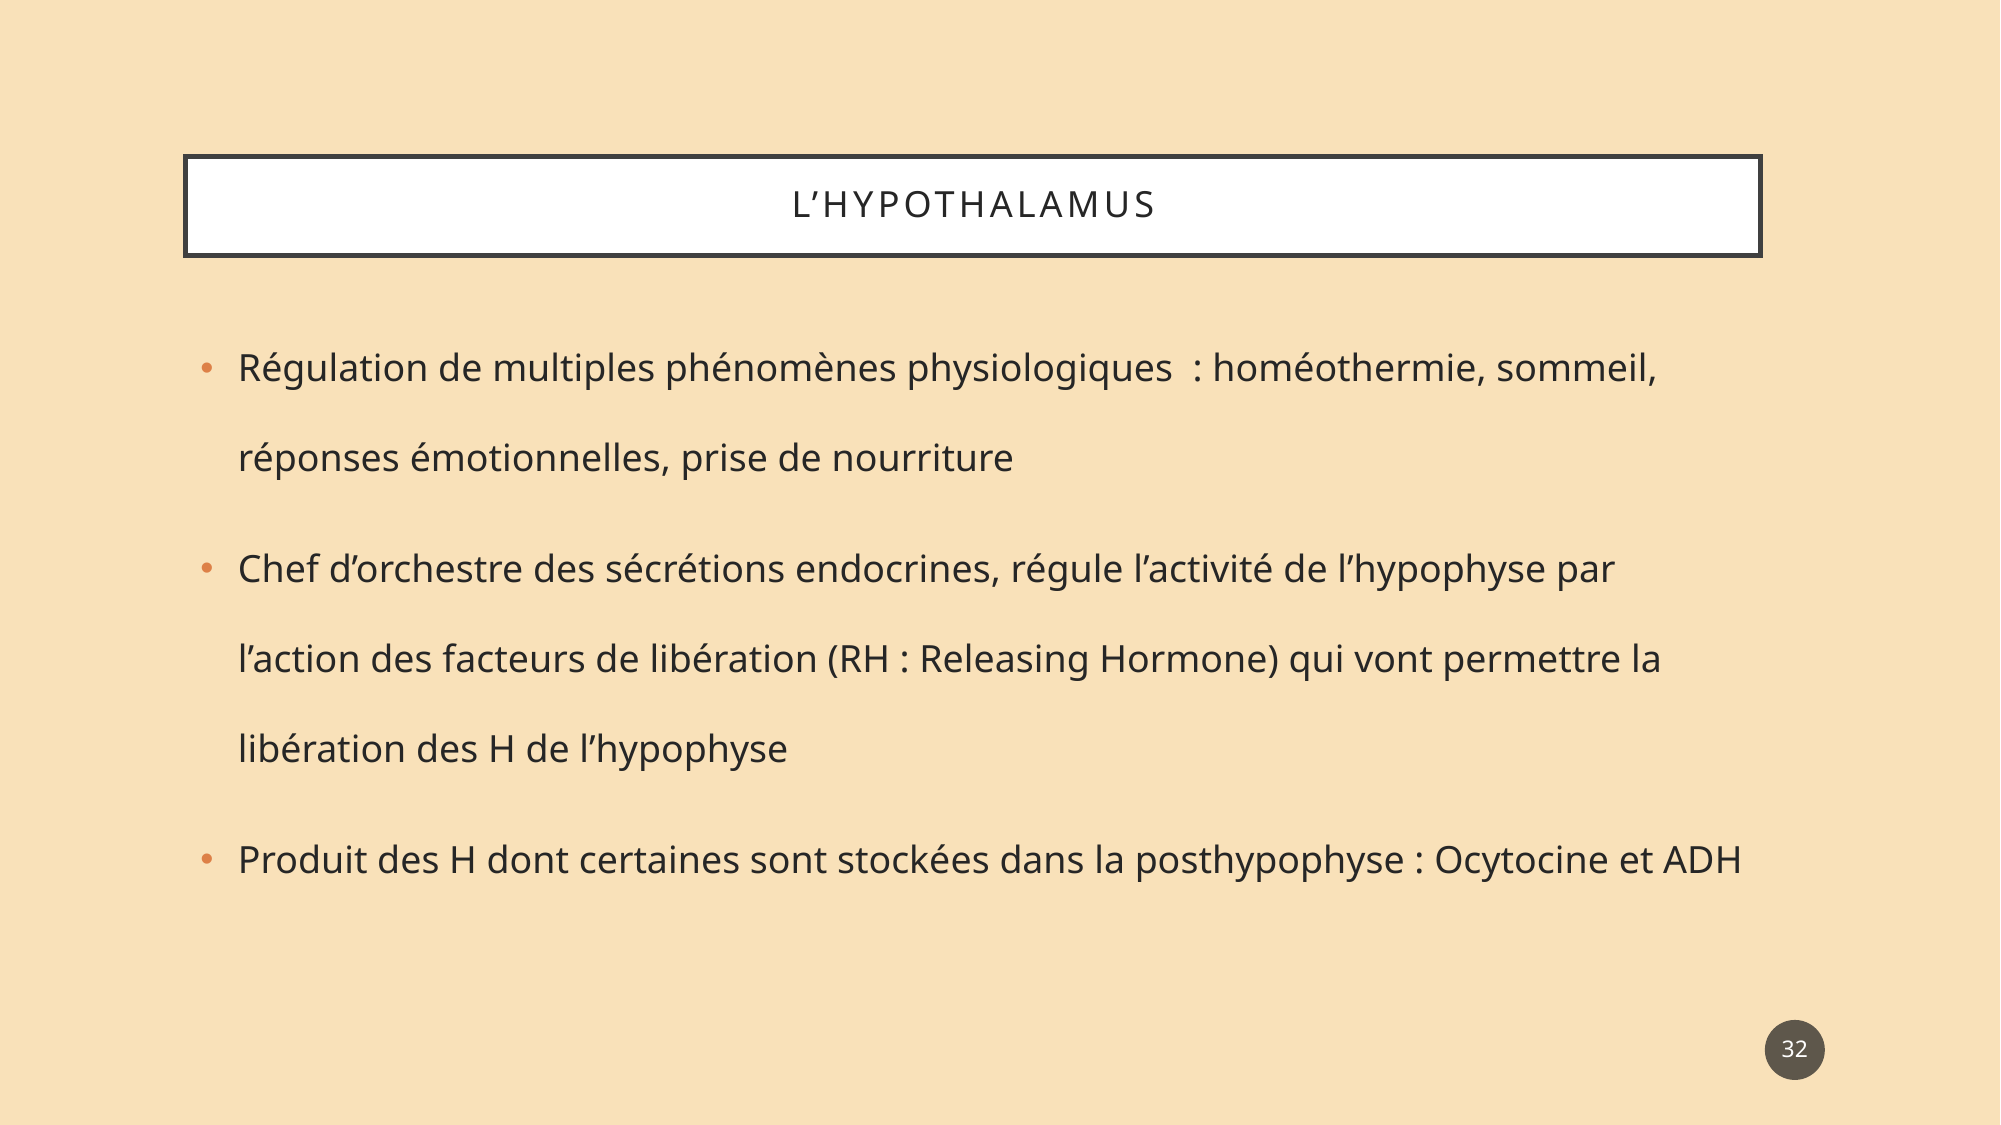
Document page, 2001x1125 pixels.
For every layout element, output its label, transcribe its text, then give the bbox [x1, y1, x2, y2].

list Régulation de multiples phénomènes physiologiques : homéothermie, sommeil, réponses émotionnelles, prise de nourriture Chef d’orchestre des sécrétions endocrines, régule l’activité de l’hypophyse par l’action des facteurs de libération (RH : Releasing Hormone) qui vont permettre la libération des H de l’hypophyse Produit des H dont certaines sont stockées dans la posthypophyse : Ocytocine et ADH [185, 291, 1761, 1002]
title L’hypothalamus [183, 154, 1763, 258]
slide_number 32 [1764, 1019, 1825, 1080]
